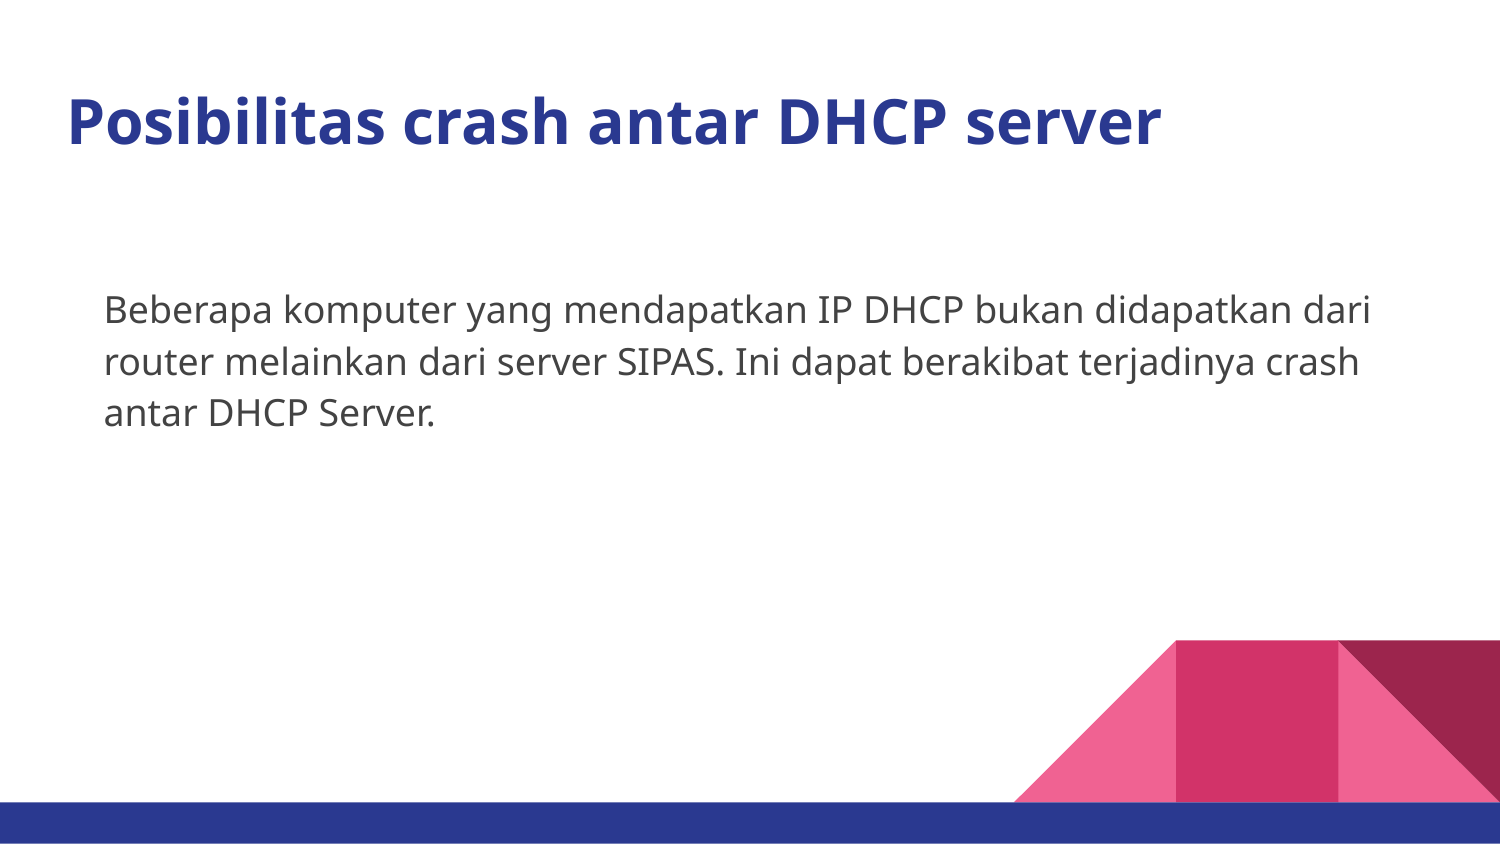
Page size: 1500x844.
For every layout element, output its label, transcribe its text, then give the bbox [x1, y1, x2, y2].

title Posibilitas crash antar DHCP server [51, 67, 1449, 167]
list Beberapa komputer yang mendapatkan IP DHCP bukan didapatkan dari router melainkan dari server SIPAS. Ini dapat berakibat terjadinya crash antar DHCP Server. [51, 264, 1449, 507]
